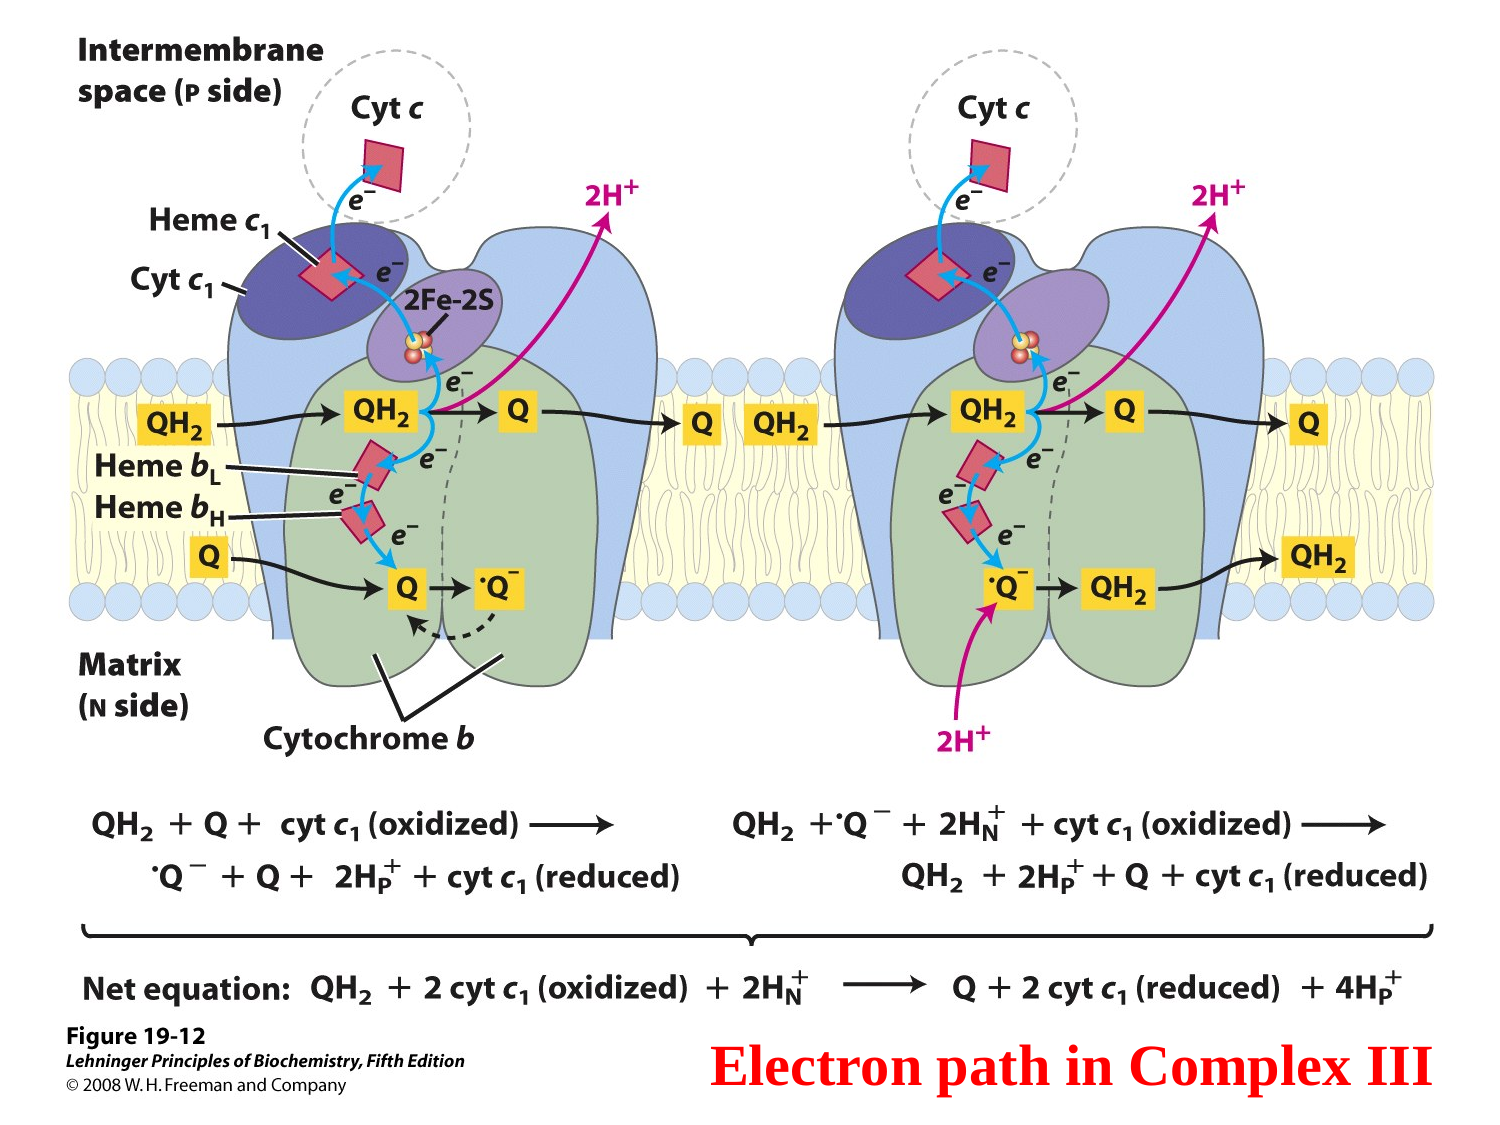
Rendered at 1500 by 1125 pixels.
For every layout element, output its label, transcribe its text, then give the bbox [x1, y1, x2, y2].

picture [58, 26, 1444, 1099]
text_box Electron path in Complex III [695, 1019, 1450, 1125]
